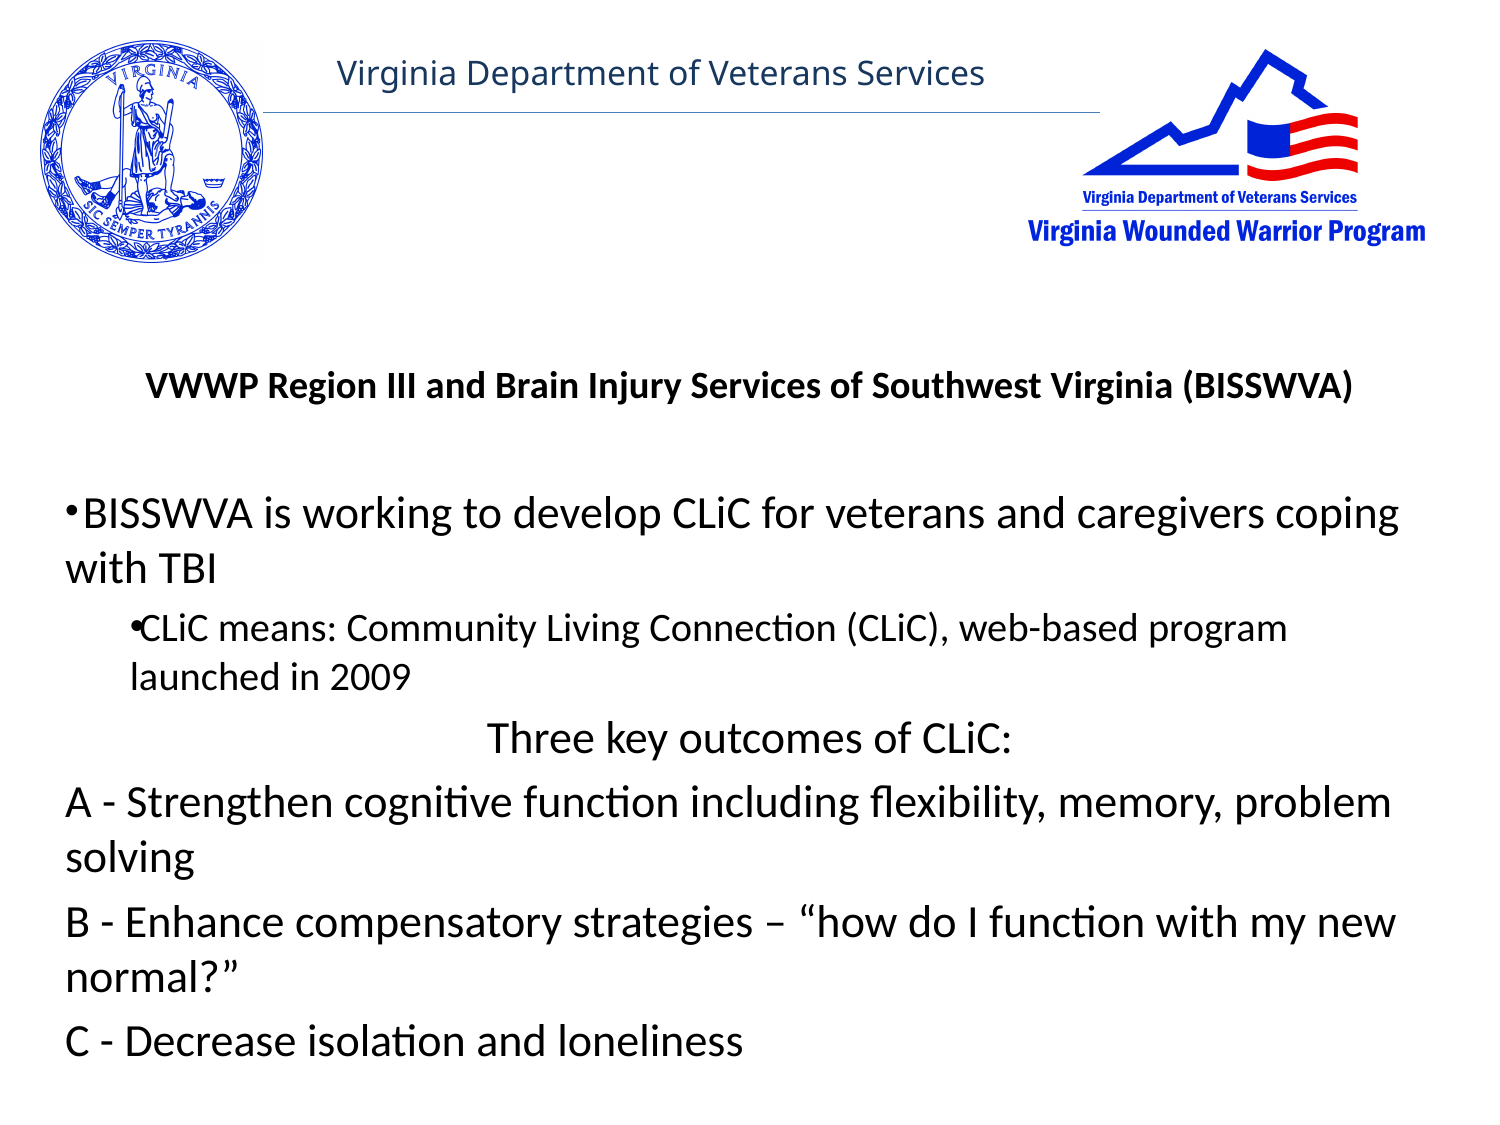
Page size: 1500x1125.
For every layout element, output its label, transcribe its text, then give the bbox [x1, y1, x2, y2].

subtitle BISSWVA is working to develop CLiC for veterans and caregivers coping with TBI CLiC means: Community Living Connection (CLiC), web-based program launched in 2009 Three key outcomes of CLiC: A - Strengthen cognitive function including flexibility, memory, problem solving B - Enhance compensatory strategies – “how do I function with my new normal?” C - Decrease isolation and loneliness [50, 474, 1450, 1075]
title VWWP Region III and Brain Injury Services of Southwest Virginia (BISSWVA) [112, 337, 1388, 474]
text_box Virginia Department of Veterans Services [237, 37, 1100, 111]
picture [1027, 49, 1426, 251]
picture [40, 40, 263, 263]
